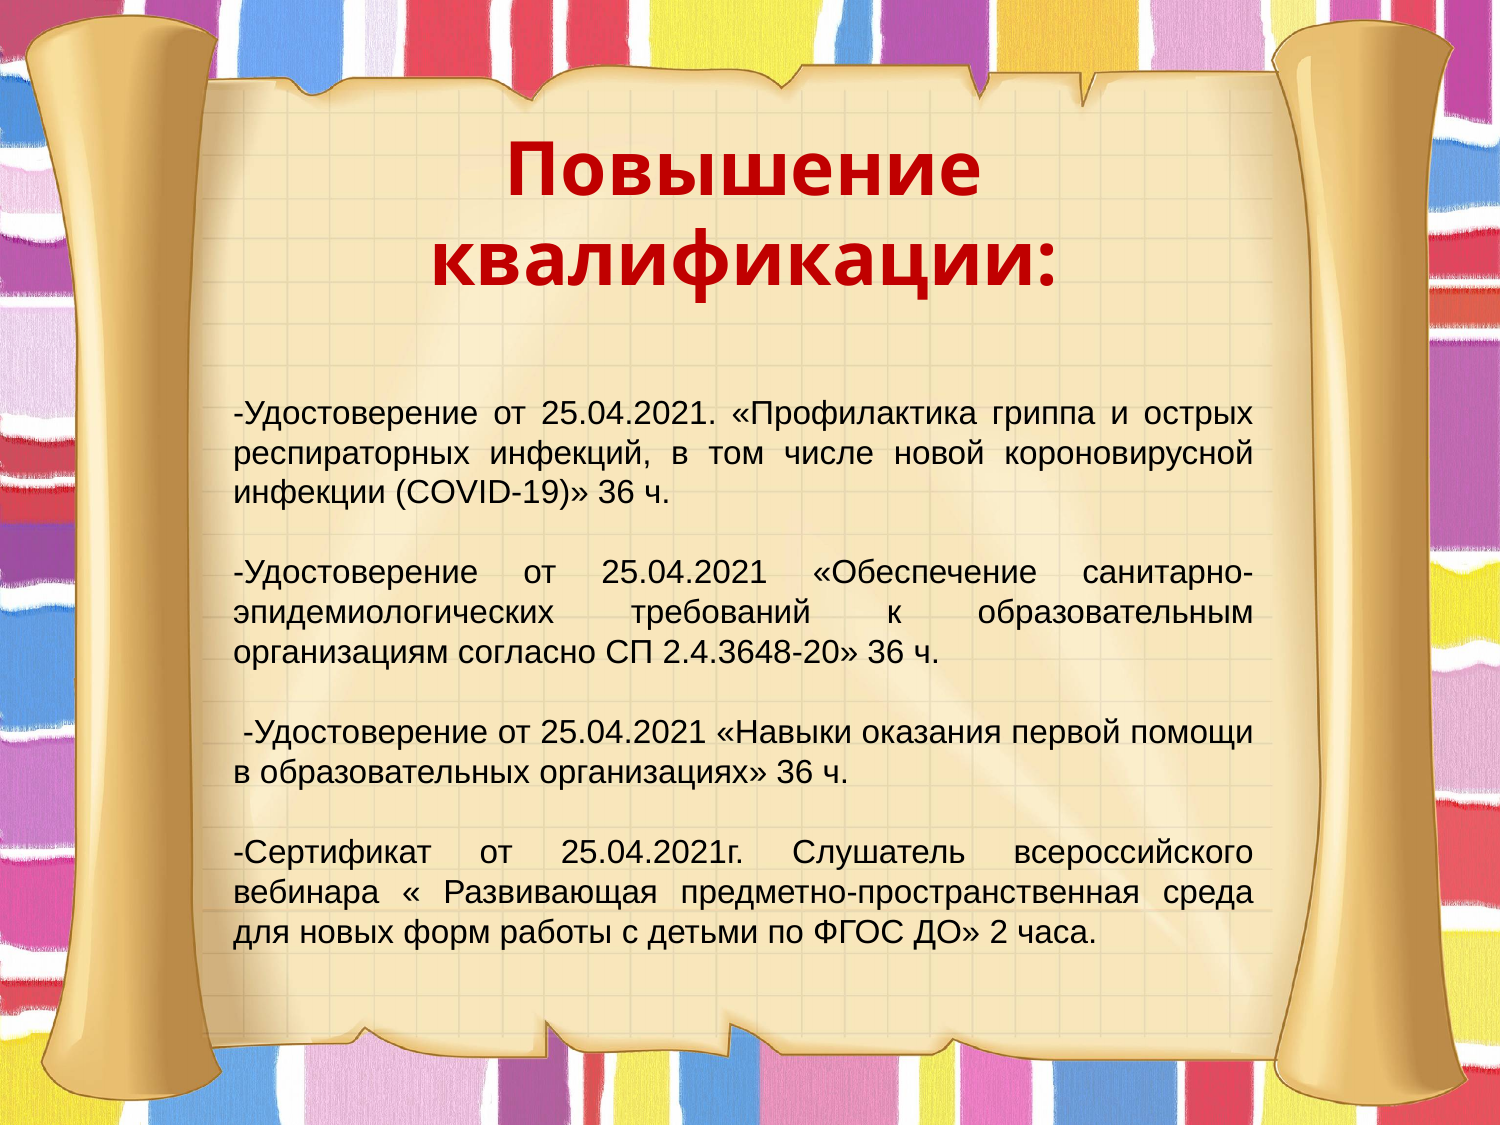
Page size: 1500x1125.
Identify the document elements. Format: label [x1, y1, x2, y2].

list [0, 0, 1500, 1125]
